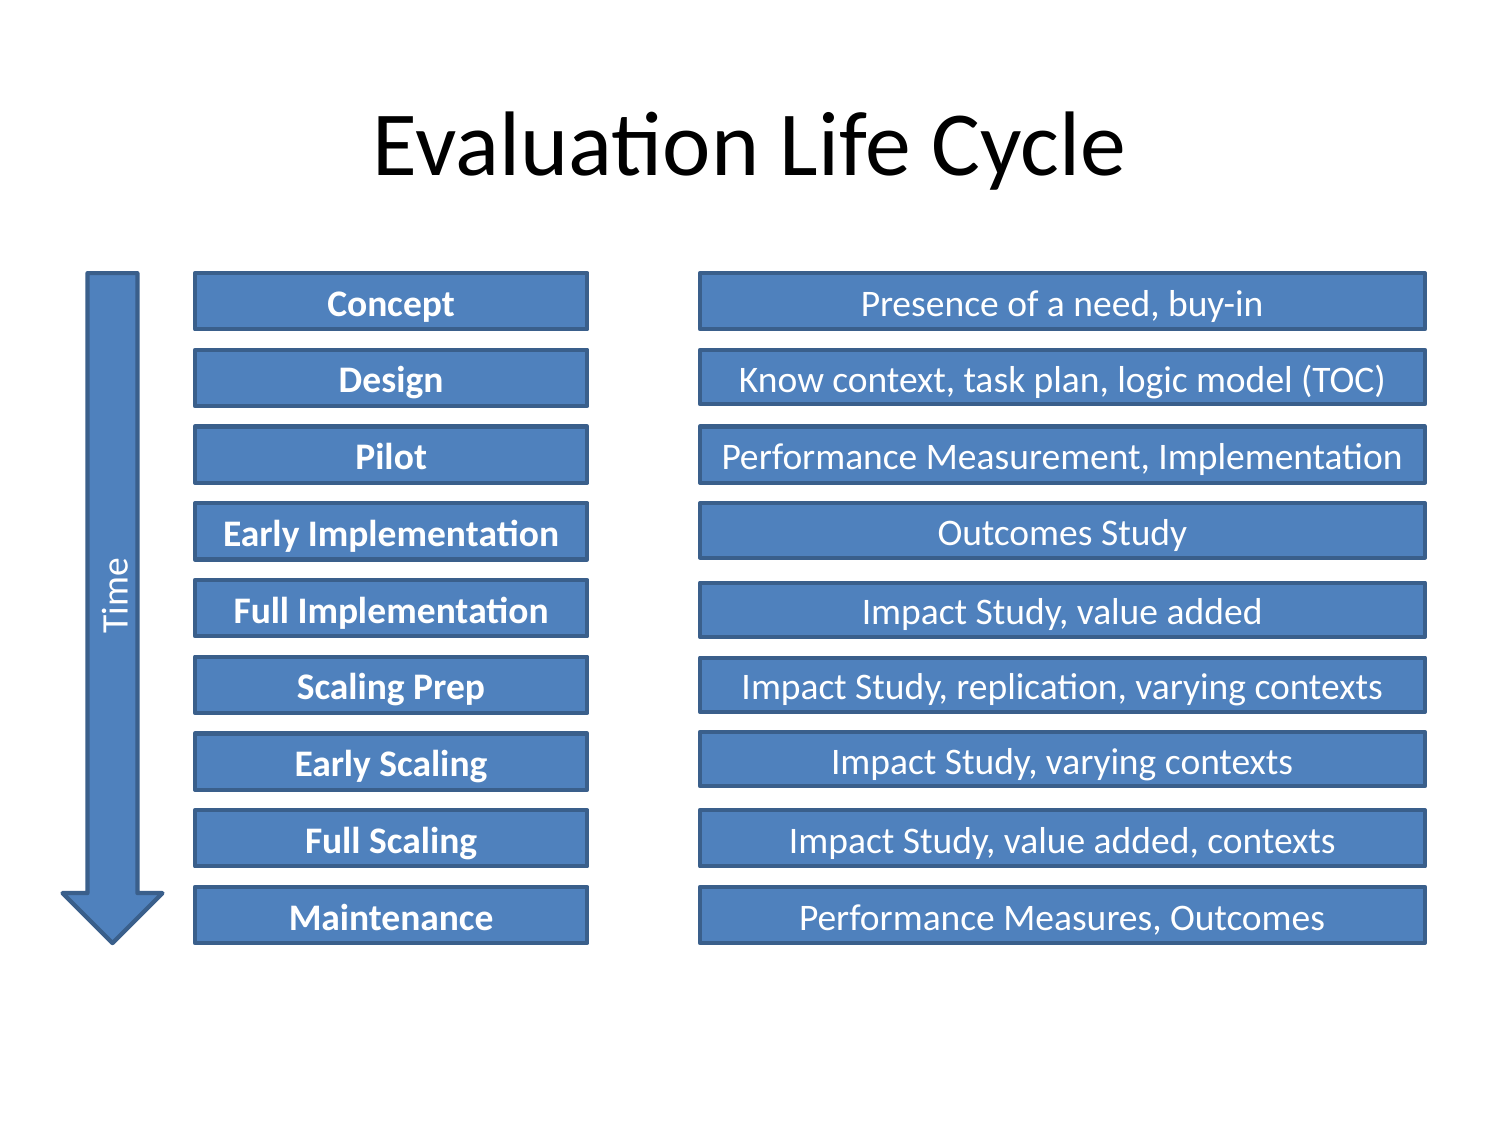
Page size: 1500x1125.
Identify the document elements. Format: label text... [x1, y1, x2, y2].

text_box Outcomes Study [698, 501, 1427, 560]
text_box Early Implementation [193, 501, 589, 562]
text_box Full Implementation [193, 578, 589, 638]
text_box Presence of a need, buy-in [698, 271, 1427, 331]
text_box Performance Measurement, Implementation [698, 424, 1427, 485]
text_box Impact Study, value added, contexts [698, 808, 1427, 868]
text_box Impact Study, replication, varying contexts [698, 656, 1427, 714]
text_box Time [60, 271, 165, 946]
text_box Scaling Prep [193, 655, 589, 715]
text_box Performance Measures, Outcomes [698, 885, 1427, 945]
text_box Impact Study, varying contexts [698, 730, 1427, 788]
text_box Pilot [193, 424, 589, 485]
text_box Early Scaling [193, 731, 589, 792]
text_box Design [193, 348, 589, 408]
text_box Concept [193, 271, 589, 331]
title Evaluation Life Cycle [75, 45, 1425, 233]
text_box Impact Study, value added [698, 581, 1427, 639]
text_box Full Scaling [193, 808, 589, 868]
text_box Maintenance [193, 885, 589, 945]
text_box Know context, task plan, logic model (TOC) [698, 348, 1427, 406]
